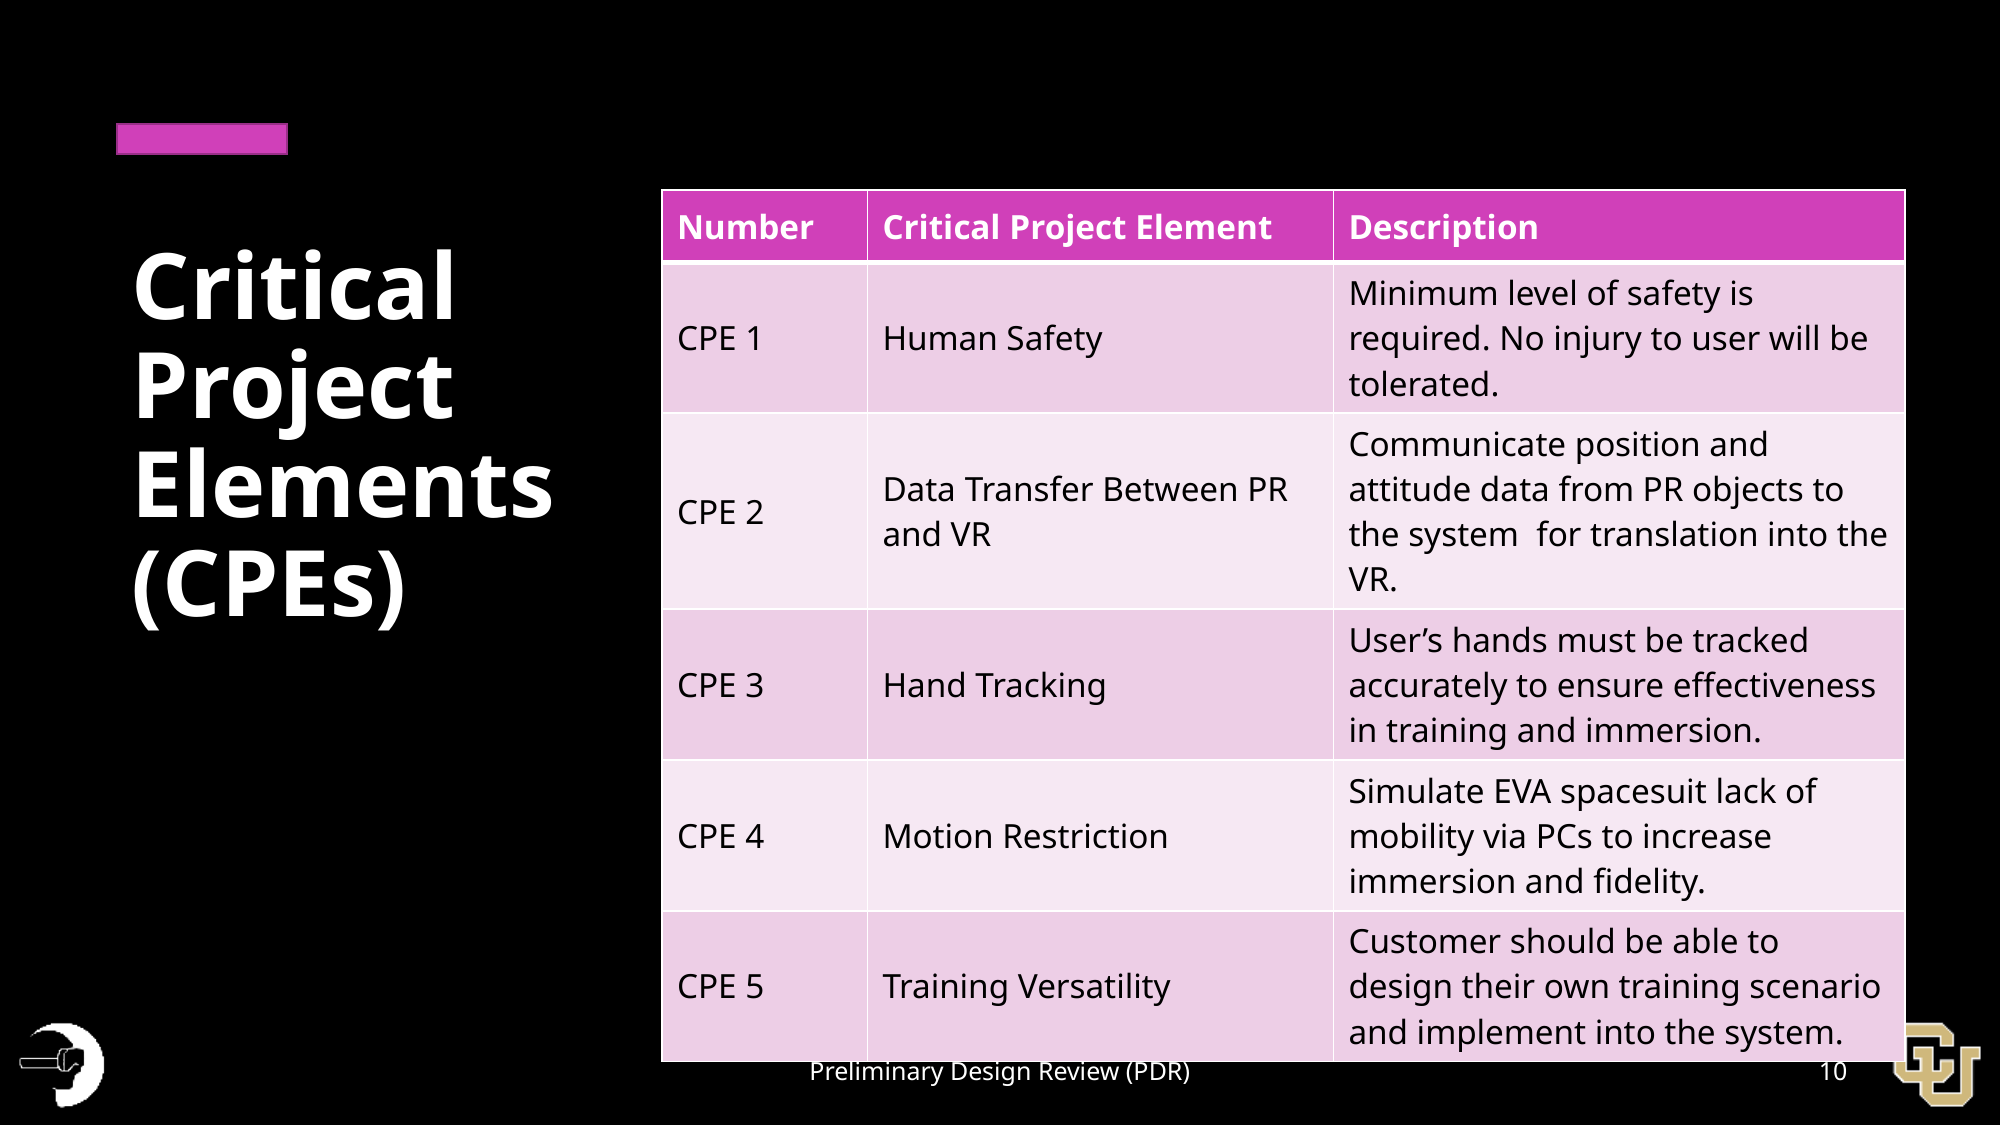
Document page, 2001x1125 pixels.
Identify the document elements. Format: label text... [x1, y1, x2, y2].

table_header Description [1334, 191, 1904, 260]
table_cell Hand Tracking [868, 610, 1333, 759]
table_cell Simulate EVA spacesuit lack of mobility via PCs to increase immersion and fidelity. [1334, 761, 1904, 910]
table_header Number [663, 191, 867, 260]
text_box [116, 123, 288, 155]
table_cell Training Versatility [868, 912, 1333, 1061]
table_cell CPE 1 [663, 265, 867, 412]
picture [0, 1006, 147, 1124]
table_cell CPE 5 [663, 912, 867, 1061]
table_cell User’s hands must be tracked accurately to ensure effectiveness in training and immersion. [1334, 610, 1904, 759]
table_cell Minimum level of safety is required. No injury to user will be tolerated. [1334, 265, 1904, 412]
title Critical Project Elements (CPEs) [116, 196, 661, 681]
footer Preliminary Design Review (PDR) [662, 1062, 1338, 1103]
table_header Critical Project Element [868, 191, 1333, 260]
table_cell Motion Restriction [868, 761, 1333, 910]
table_cell Customer should be able to design their own training scenario and implement into the system. [1334, 912, 1904, 1061]
slide_number 10 [1412, 1062, 1863, 1103]
table_cell Communicate position and attitude data from PR objects to the system for translation into the VR. [1334, 414, 1904, 608]
table_cell Human Safety [868, 265, 1333, 412]
picture [1890, 1020, 1984, 1110]
table_cell CPE 4 [663, 761, 867, 910]
table_cell Data Transfer Between PR and VR [868, 414, 1333, 608]
table_cell CPE 3 [663, 610, 867, 759]
table_cell CPE 2 [663, 414, 867, 608]
